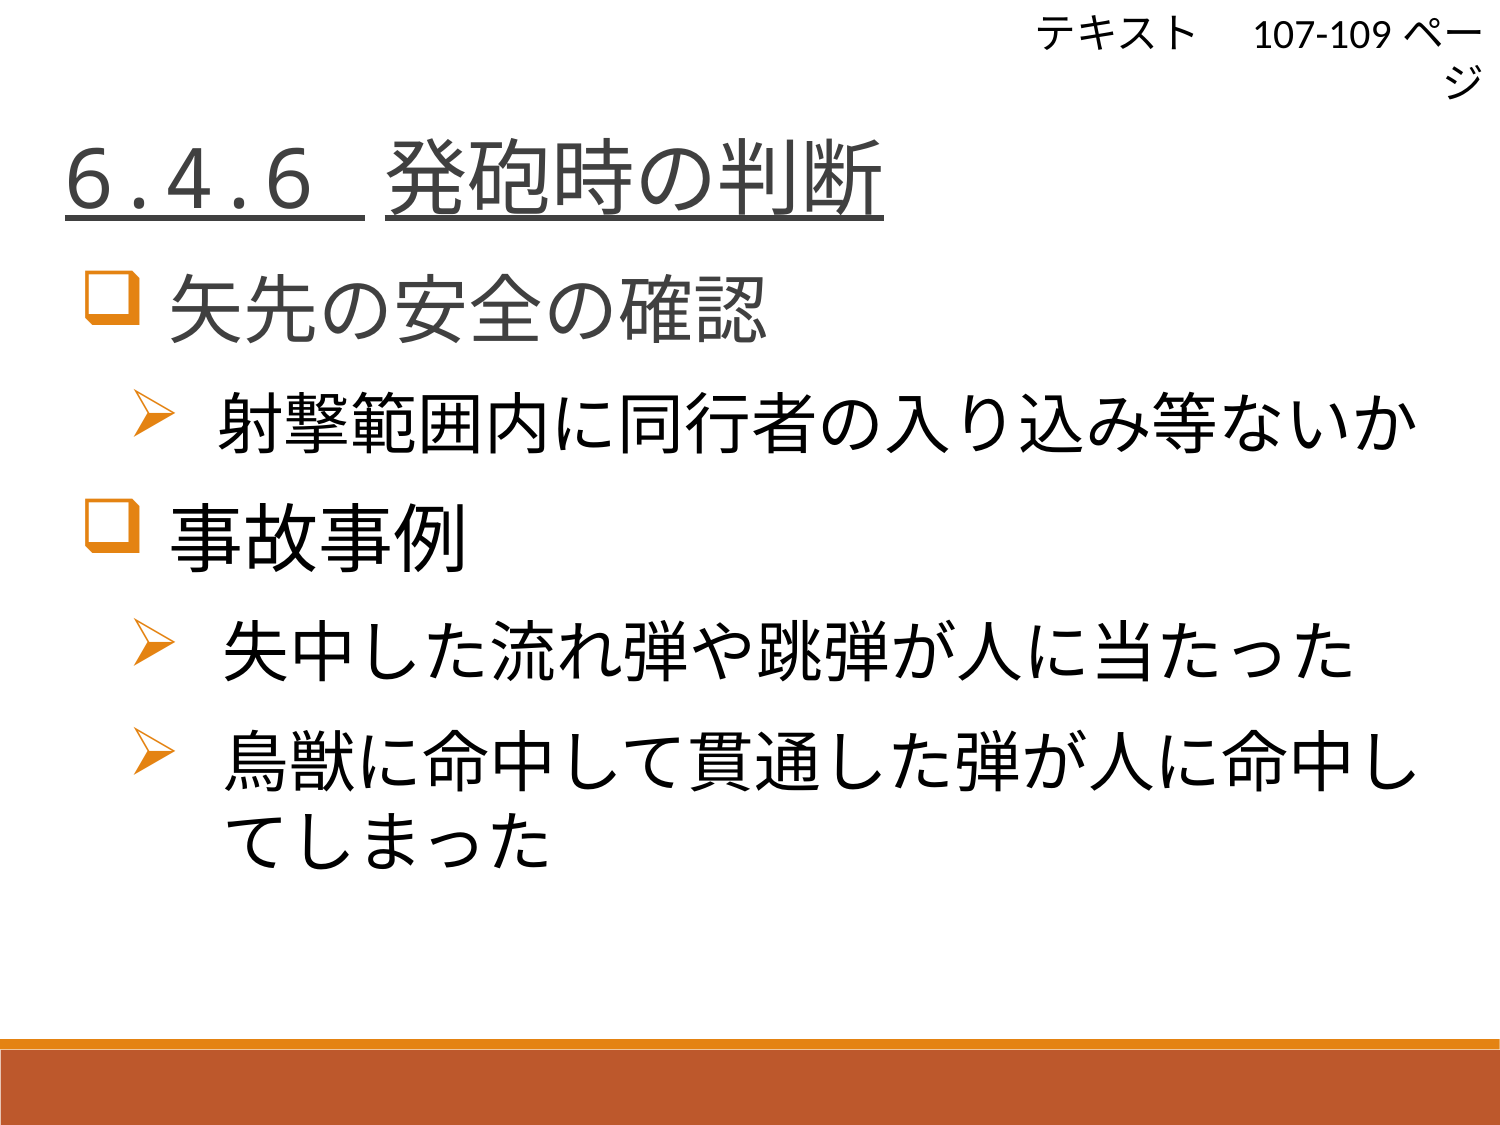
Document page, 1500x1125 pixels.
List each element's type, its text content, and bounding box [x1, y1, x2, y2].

text_box 6.4.6 発砲時の判断 [0, 129, 1500, 235]
text_box 矢先の安全の確認 射撃範囲内に同行者の入り込み等ないか 事故事例 失中した流れ弾や跳弾が人に当たった 鳥獣に命中して貫通した弾が人に命中してしまった [64, 255, 1482, 1012]
text_box テキスト 107-109ページ [998, 0, 1500, 115]
